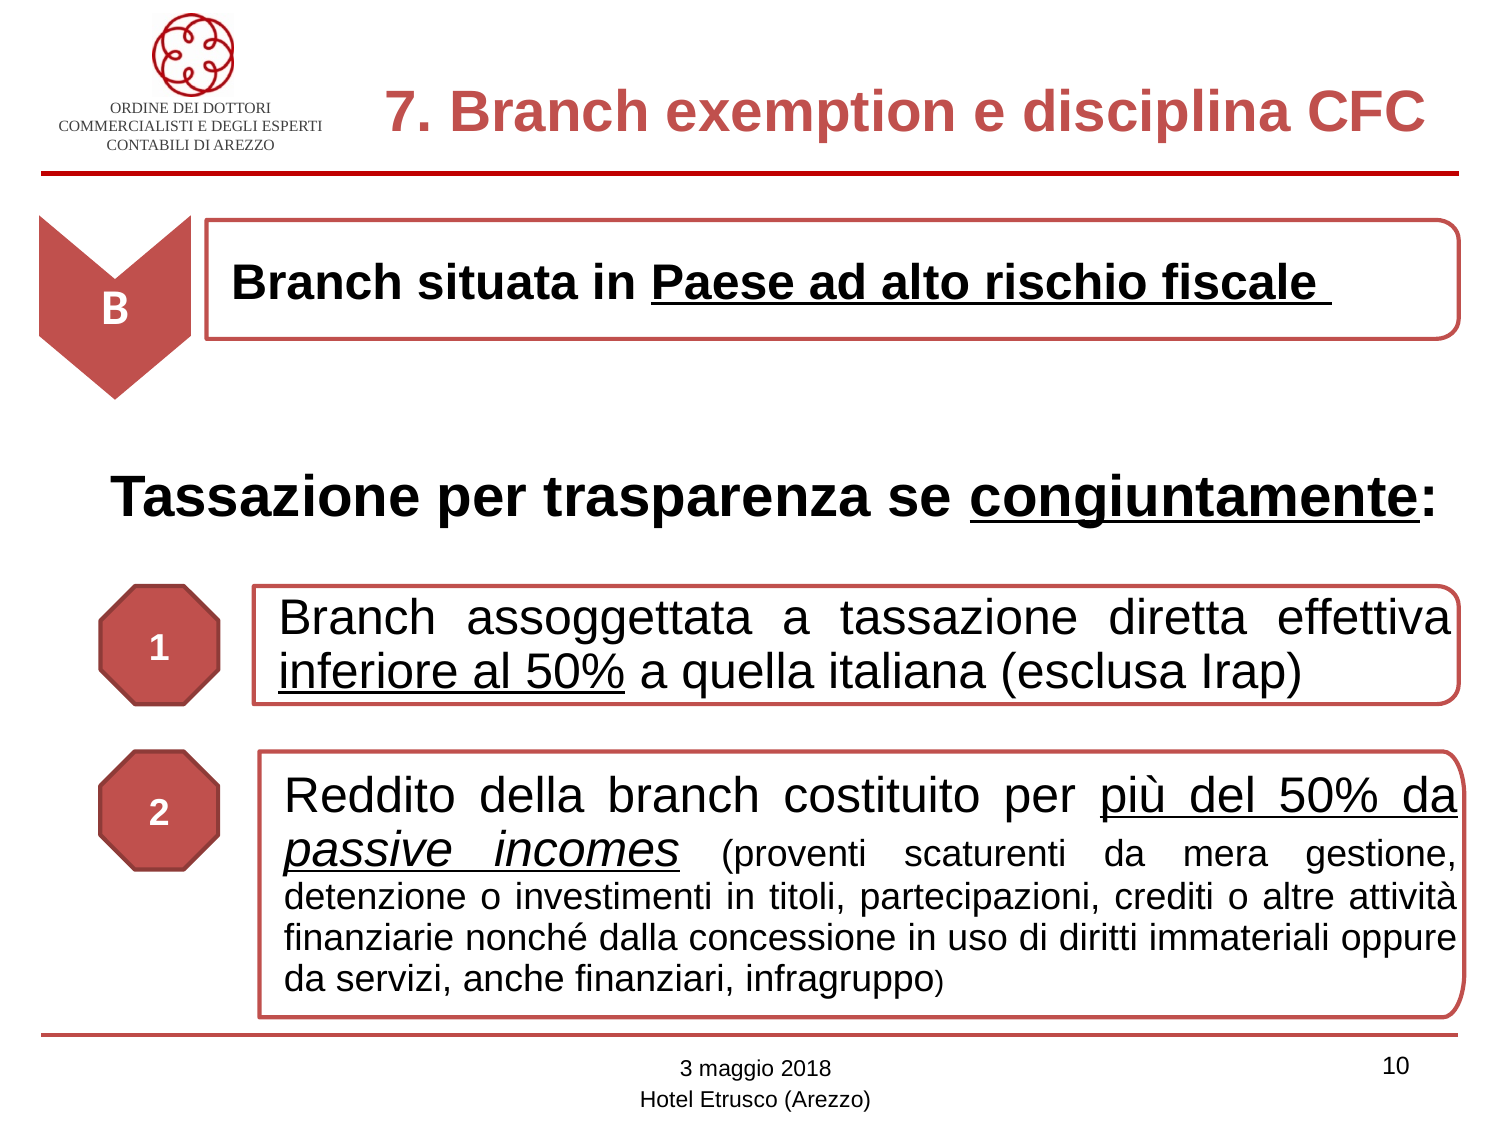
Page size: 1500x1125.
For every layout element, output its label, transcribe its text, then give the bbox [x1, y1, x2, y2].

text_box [100, 585, 1459, 705]
slide_number 10 [1388, 1043, 1425, 1103]
text_box 2 [98, 749, 221, 872]
text_box ORDINE DEI DOTTORI COMMERCIALISTI E DEGLI ESPERTI CONTABILI DI AREZZO [0, 89, 408, 162]
text_box 3 maggio 2018 Hotel Etrusco (Arezzo) [123, 1043, 1388, 1120]
picture [151, 13, 234, 97]
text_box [41, 219, 1459, 398]
text_box Reddito della branch costituito per più del 50% da passive incomes (proventi scaturenti da mera gestione, detenzione o investimenti in titoli, partecipazioni, crediti o altre attività finanziarie nonché dalla concessione in uso di diritti immateriali oppure da servizi, anche finanziari, infragruppo) [257, 749, 1467, 1020]
text_box Tassazione per trasparenza se congiuntamente: [66, 415, 1484, 536]
text_box 7. Branch exemption e disciplina CFC [336, 65, 1459, 151]
